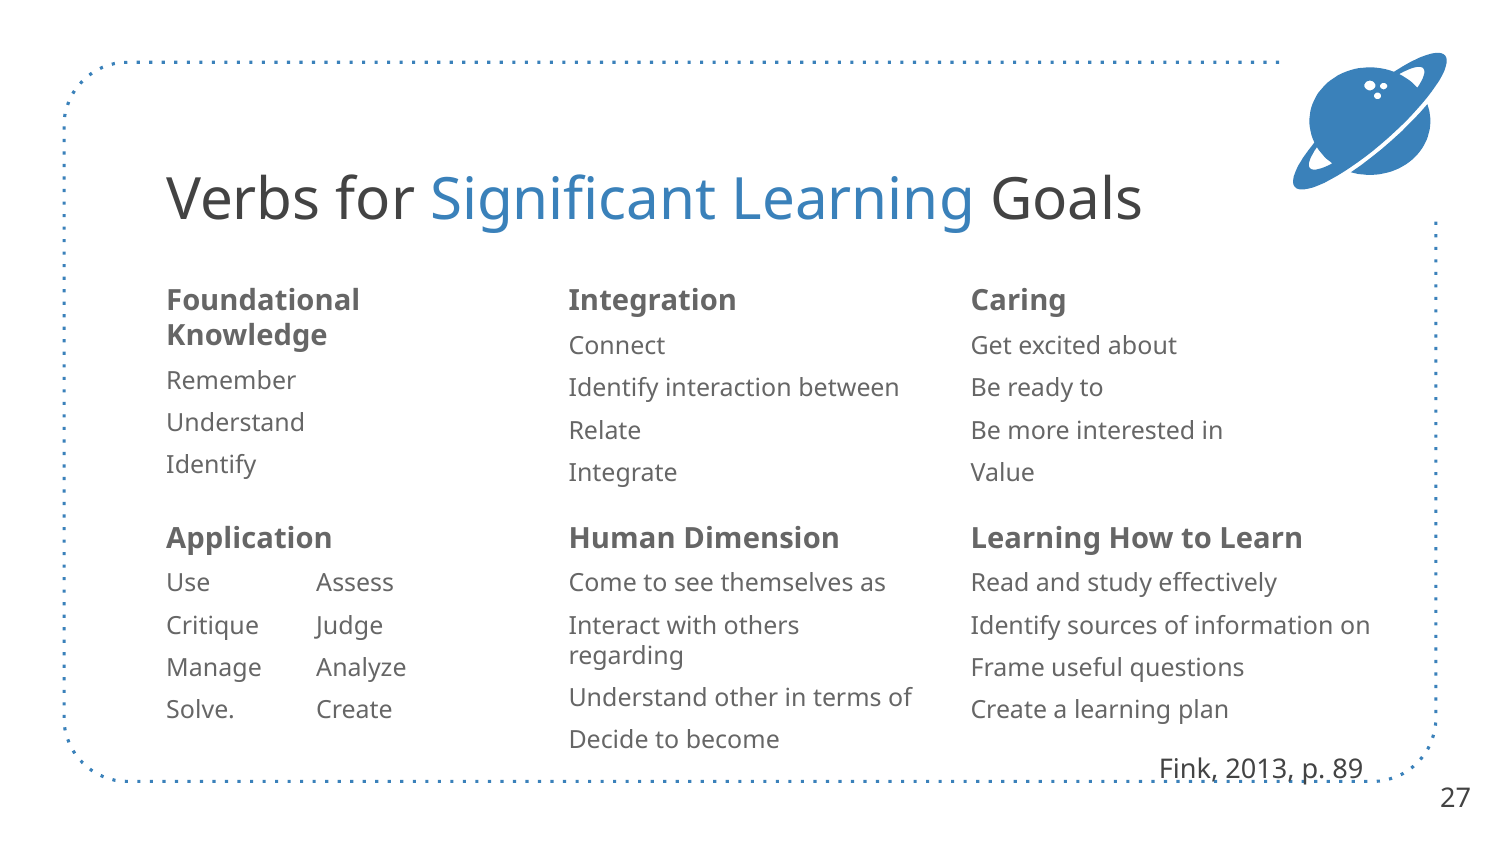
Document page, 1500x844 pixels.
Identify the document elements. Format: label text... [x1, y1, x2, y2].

list Foundational Knowledge Remember Understand Identify [151, 266, 534, 504]
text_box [1292, 52, 1447, 190]
list Integration Connect Identify interaction between Relate Integrate [553, 266, 936, 504]
title Verbs for Significant Learning Goals [151, 146, 1278, 287]
slide_number 27 [1411, 753, 1500, 844]
text_box Fink, 2013, p. 89 [1115, 721, 1407, 813]
list Learning How to Learn Read and study effectively Identify sources of information on Frame useful questions Create a learning plan [955, 504, 1412, 748]
list Caring Get excited about Be ready to Be more interested in Value [955, 266, 1339, 504]
list Human Dimension Come to see themselves as Interact with others regarding Understand other in terms of Decide to become [553, 504, 936, 748]
list Application Use Assess Critique Judge Manage Analyze Solve. Create [151, 504, 534, 748]
